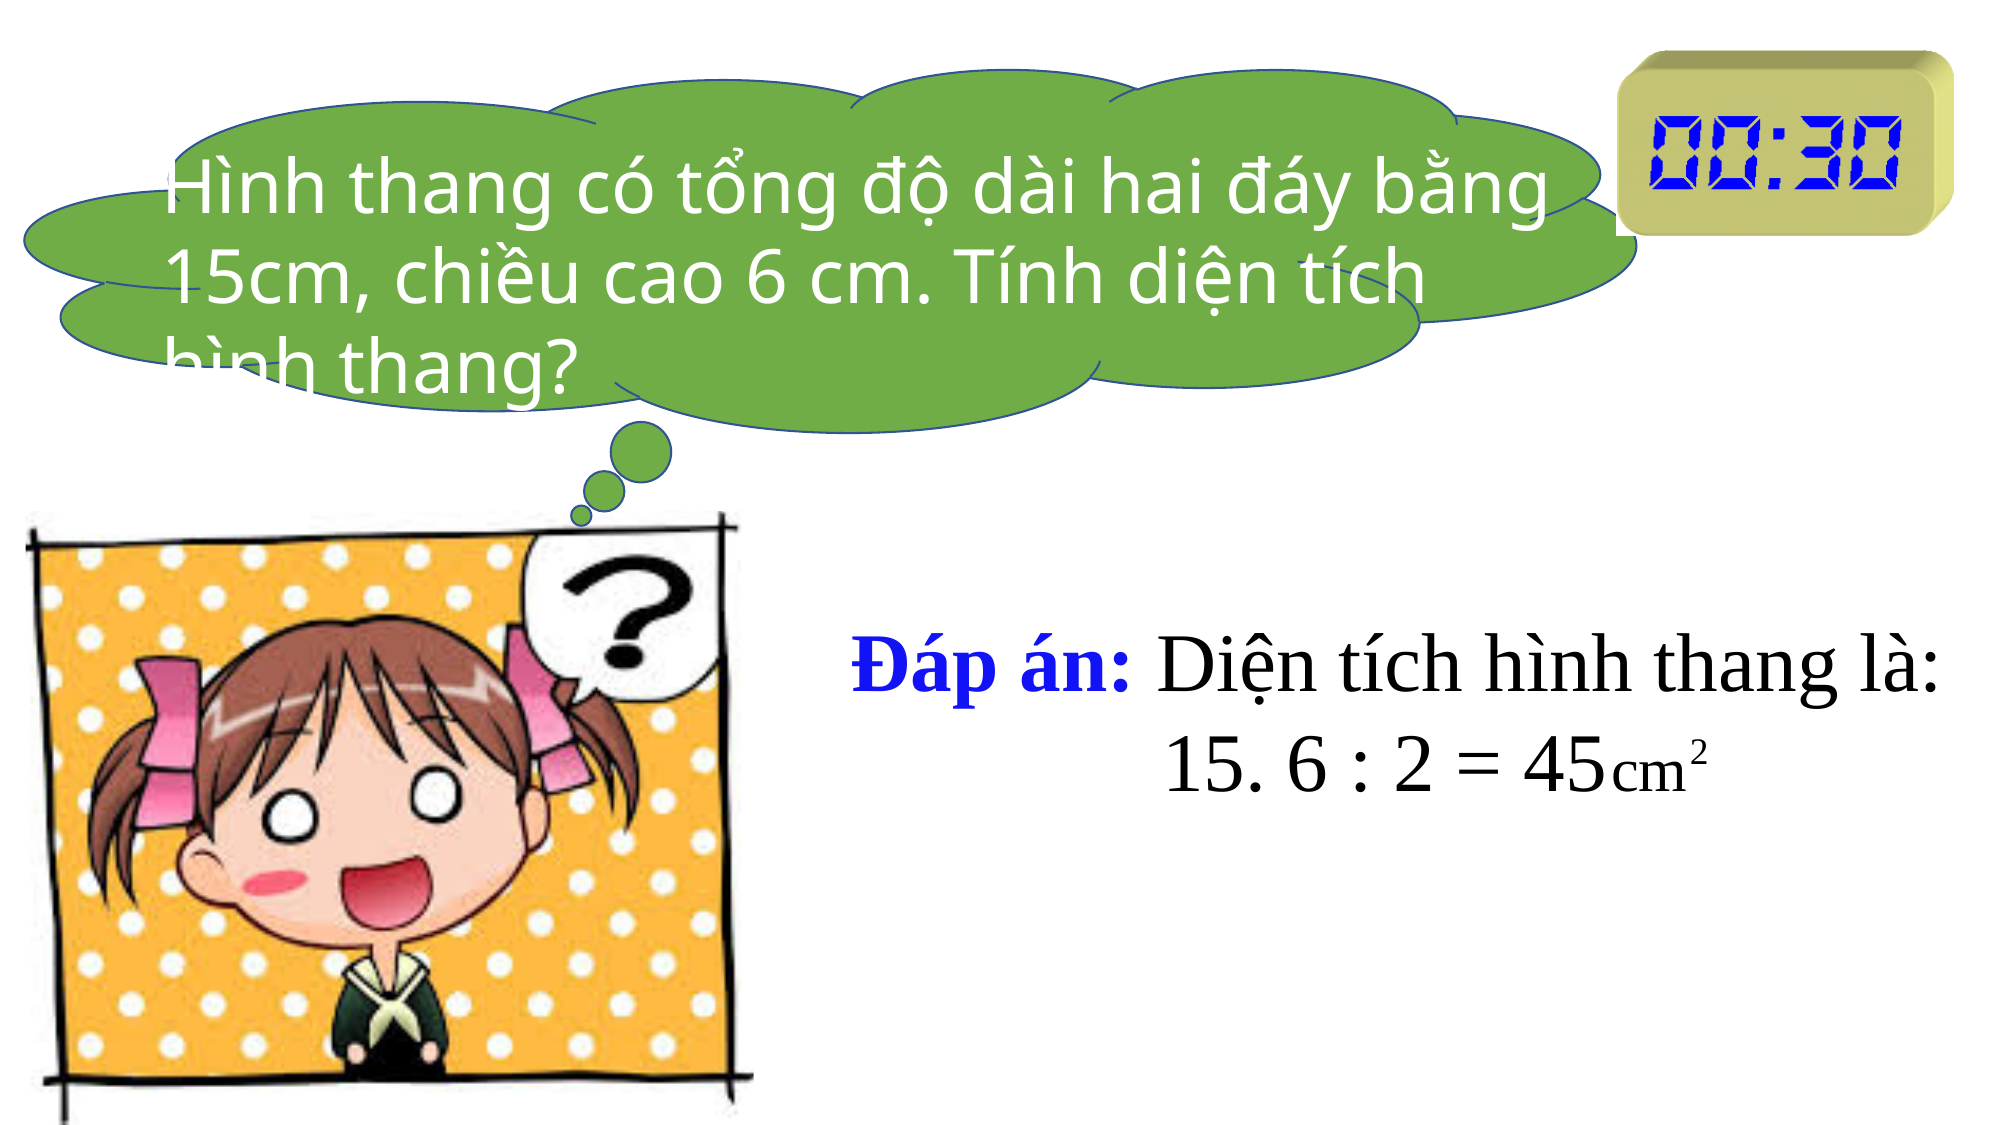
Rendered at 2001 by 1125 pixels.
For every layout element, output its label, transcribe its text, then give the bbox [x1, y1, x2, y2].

text_box [1584, 149, 1638, 295]
picture [25, 510, 754, 1125]
text_box [23, 190, 146, 363]
picture [1616, 49, 1954, 236]
text_box Hình thang có tổng độ dài hai đáy bằng 15cm, chiều cao 6 cm. Tính diện tích hình thang? [146, 131, 1584, 417]
text_box [691, 417, 1007, 435]
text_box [830, 600, 1965, 818]
text_box [220, 68, 1545, 131]
text_box [571, 420, 673, 510]
